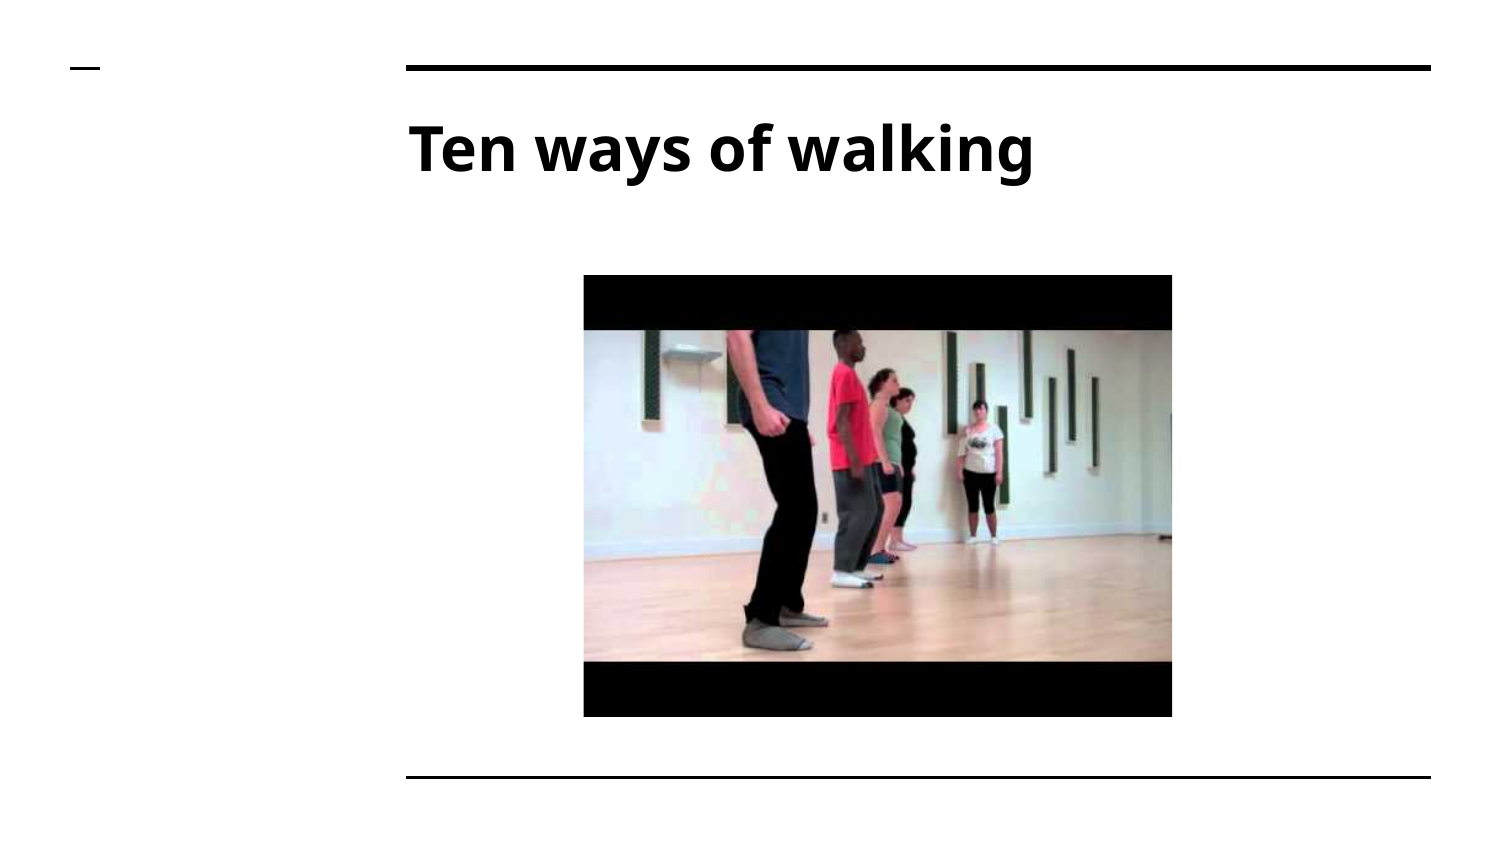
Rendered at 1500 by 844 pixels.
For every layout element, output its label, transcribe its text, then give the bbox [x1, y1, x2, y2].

title Ten ways of walking [393, 94, 1431, 199]
text_box [583, 275, 1173, 717]
